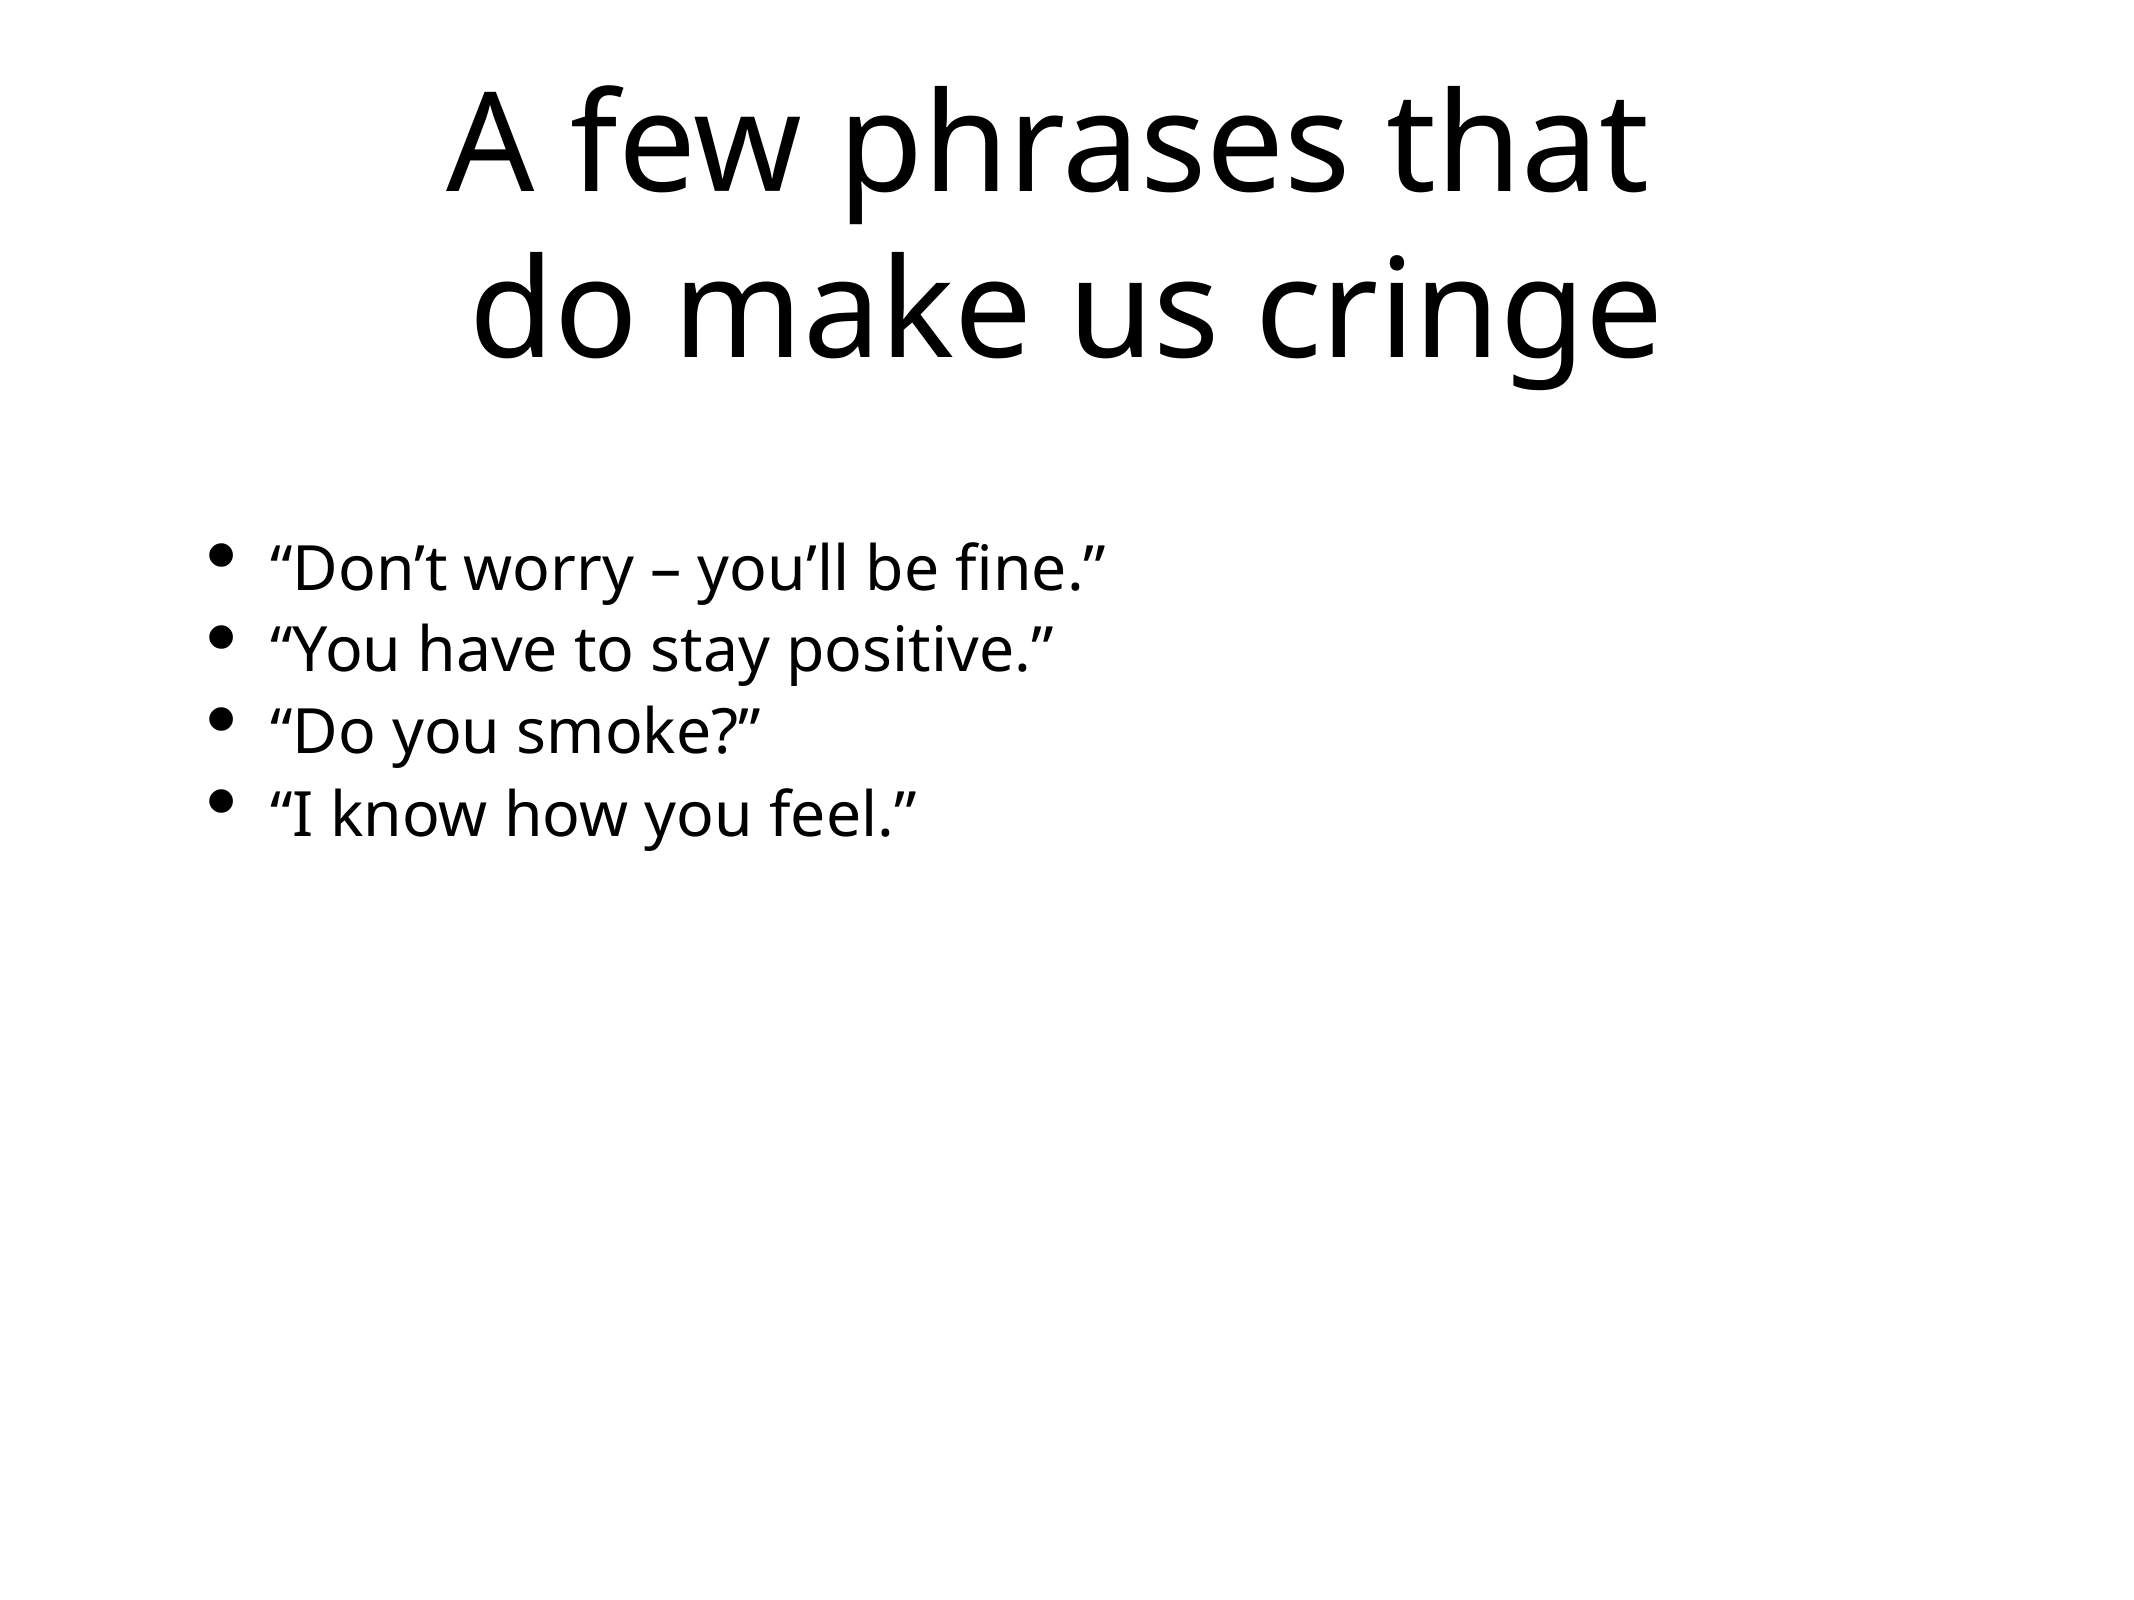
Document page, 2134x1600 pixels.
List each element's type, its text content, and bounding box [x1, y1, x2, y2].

title A few phrases that do make us cringe [155, 41, 1978, 397]
list “Don’t worry – you’ll be fine.” “You have to stay positive.” “Do you smoke?” “I know how you feel.” [197, 176, 2020, 1209]
